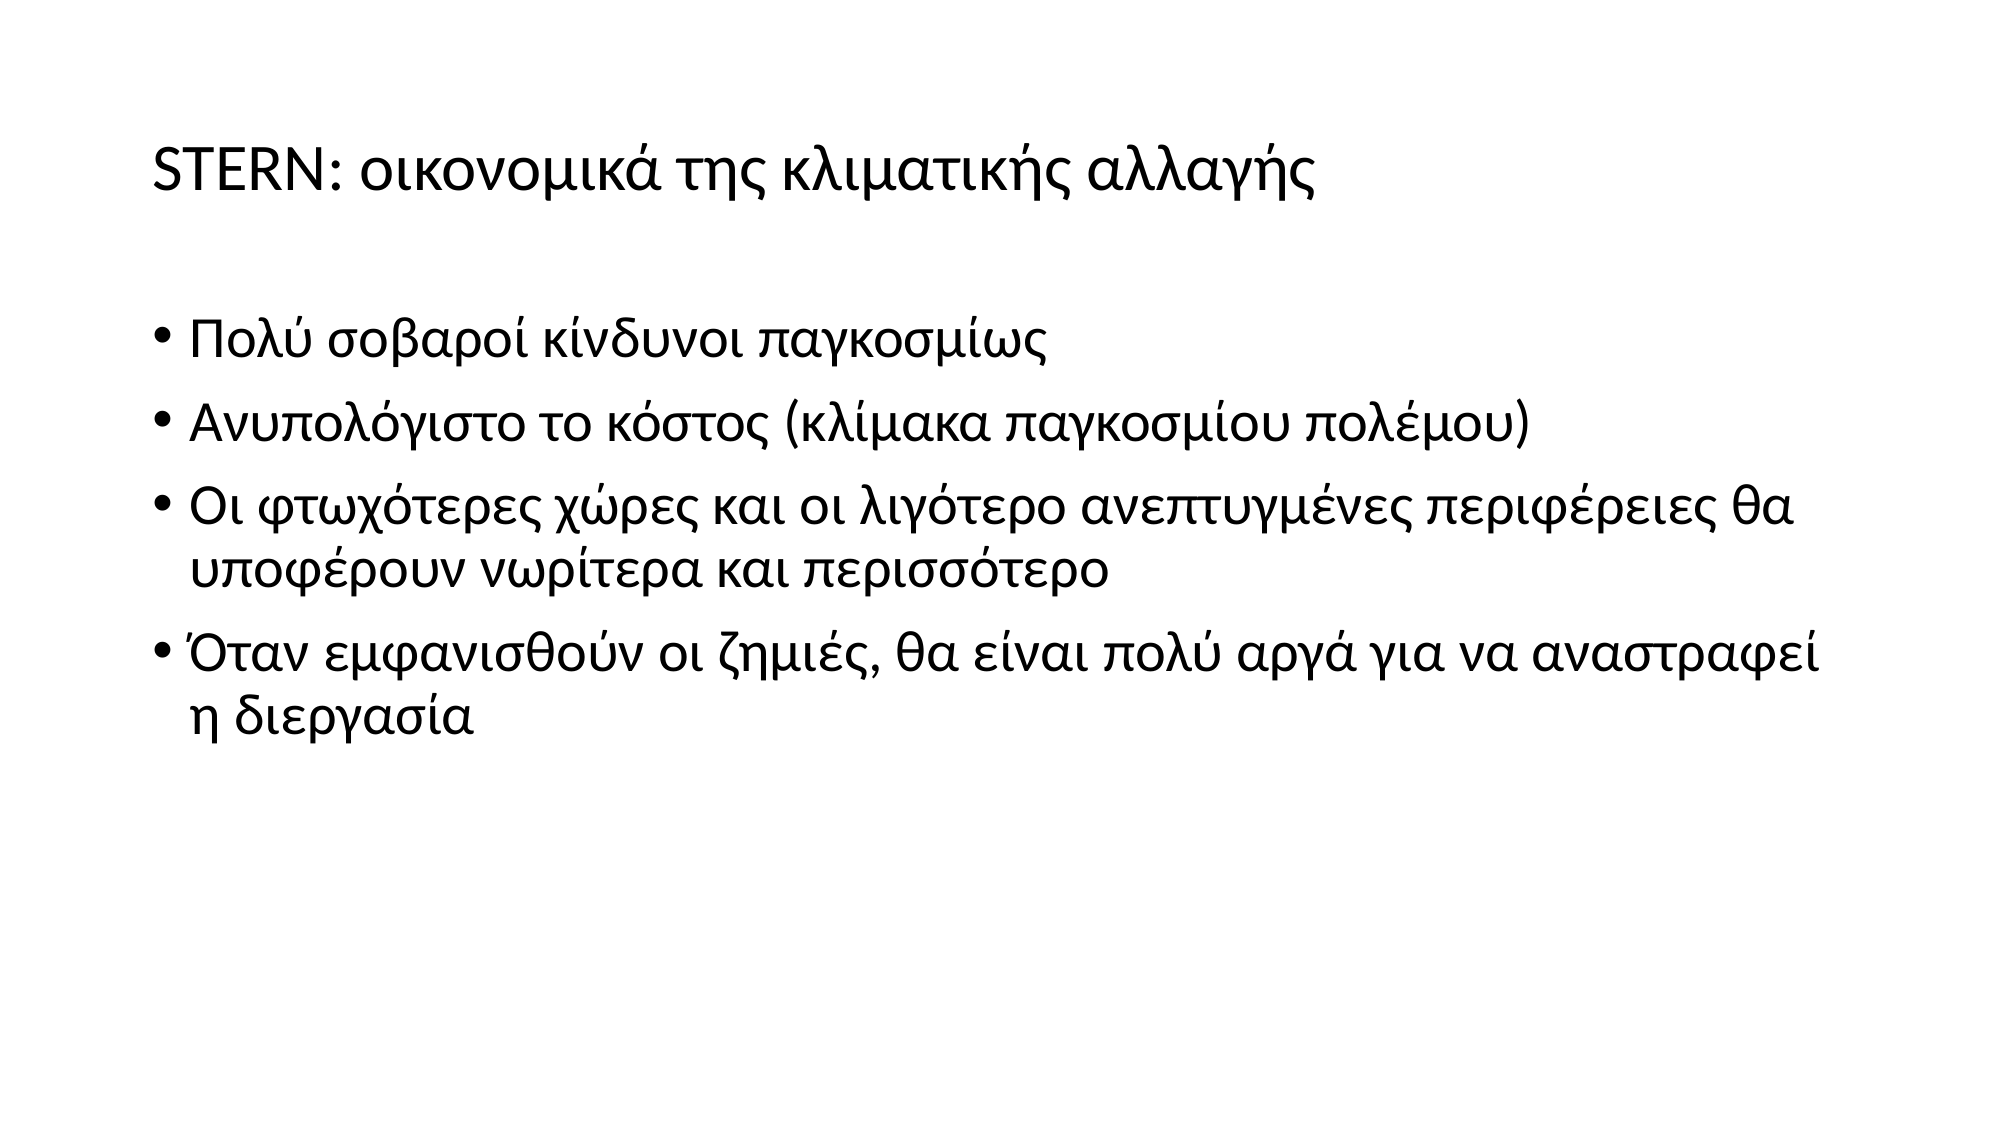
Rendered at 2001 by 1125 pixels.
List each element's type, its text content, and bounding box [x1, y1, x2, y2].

list Πολύ σοβαροί κίνδυνοι παγκοσμίως Ανυπολόγιστο το κόστος (κλίμακα παγκοσμίου πολέμου) Οι φτωχότερες χώρες και οι λιγότερο ανεπτυγμένες περιφέρειες θα υποφέρουν νωρίτερα και περισσότερο Όταν εμφανισθούν οι ζημιές, θα είναι πολύ αργά για να αναστραφεί η διεργασία [137, 299, 1863, 1014]
title STERN: οικονομικά της κλιματικής αλλαγής [137, 59, 1863, 278]
